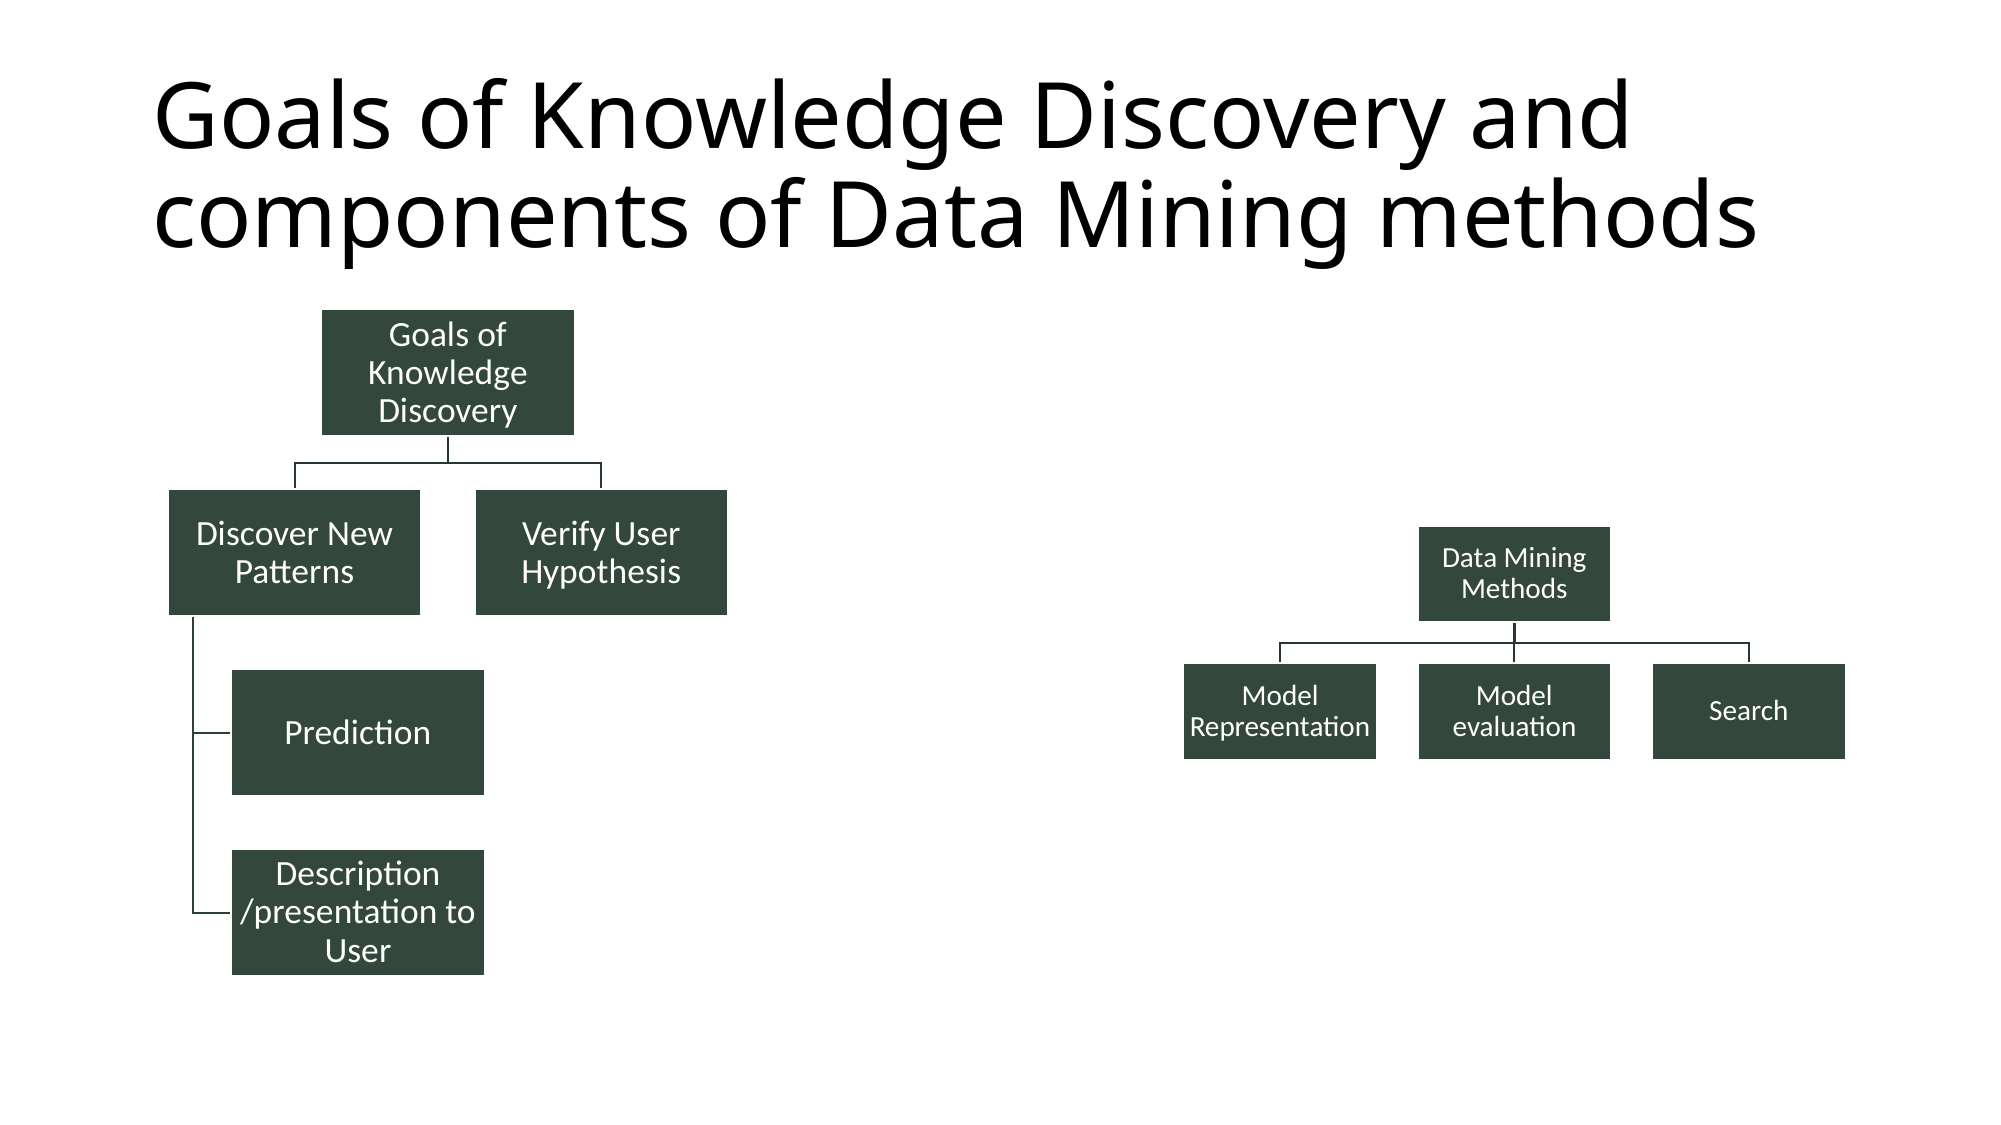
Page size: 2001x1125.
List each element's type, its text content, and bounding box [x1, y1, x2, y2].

title Goals of Knowledge Discovery and components of Data Mining methods [137, 59, 1863, 278]
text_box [147, 309, 748, 977]
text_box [1183, 465, 1846, 820]
